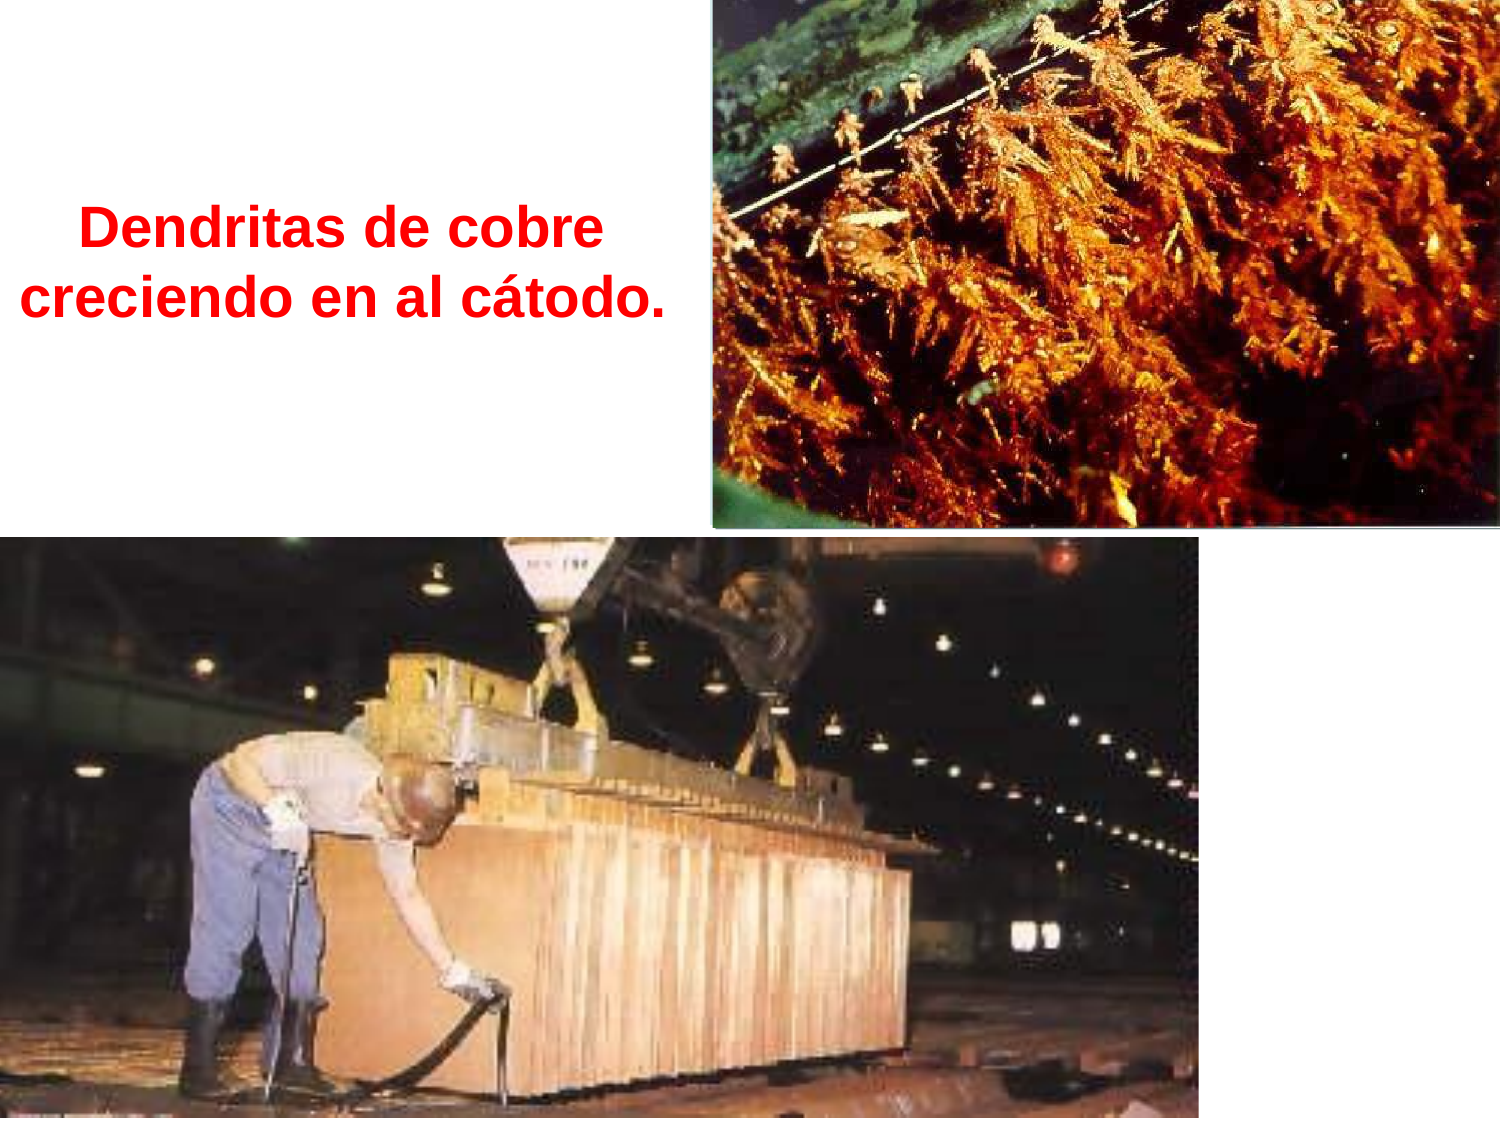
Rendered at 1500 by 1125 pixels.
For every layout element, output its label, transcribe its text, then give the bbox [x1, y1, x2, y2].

text_box [712, 0, 1500, 530]
title Dendritas de cobre creciendo en al cátodo. [17, 187, 670, 378]
text_box [0, 537, 1199, 1118]
